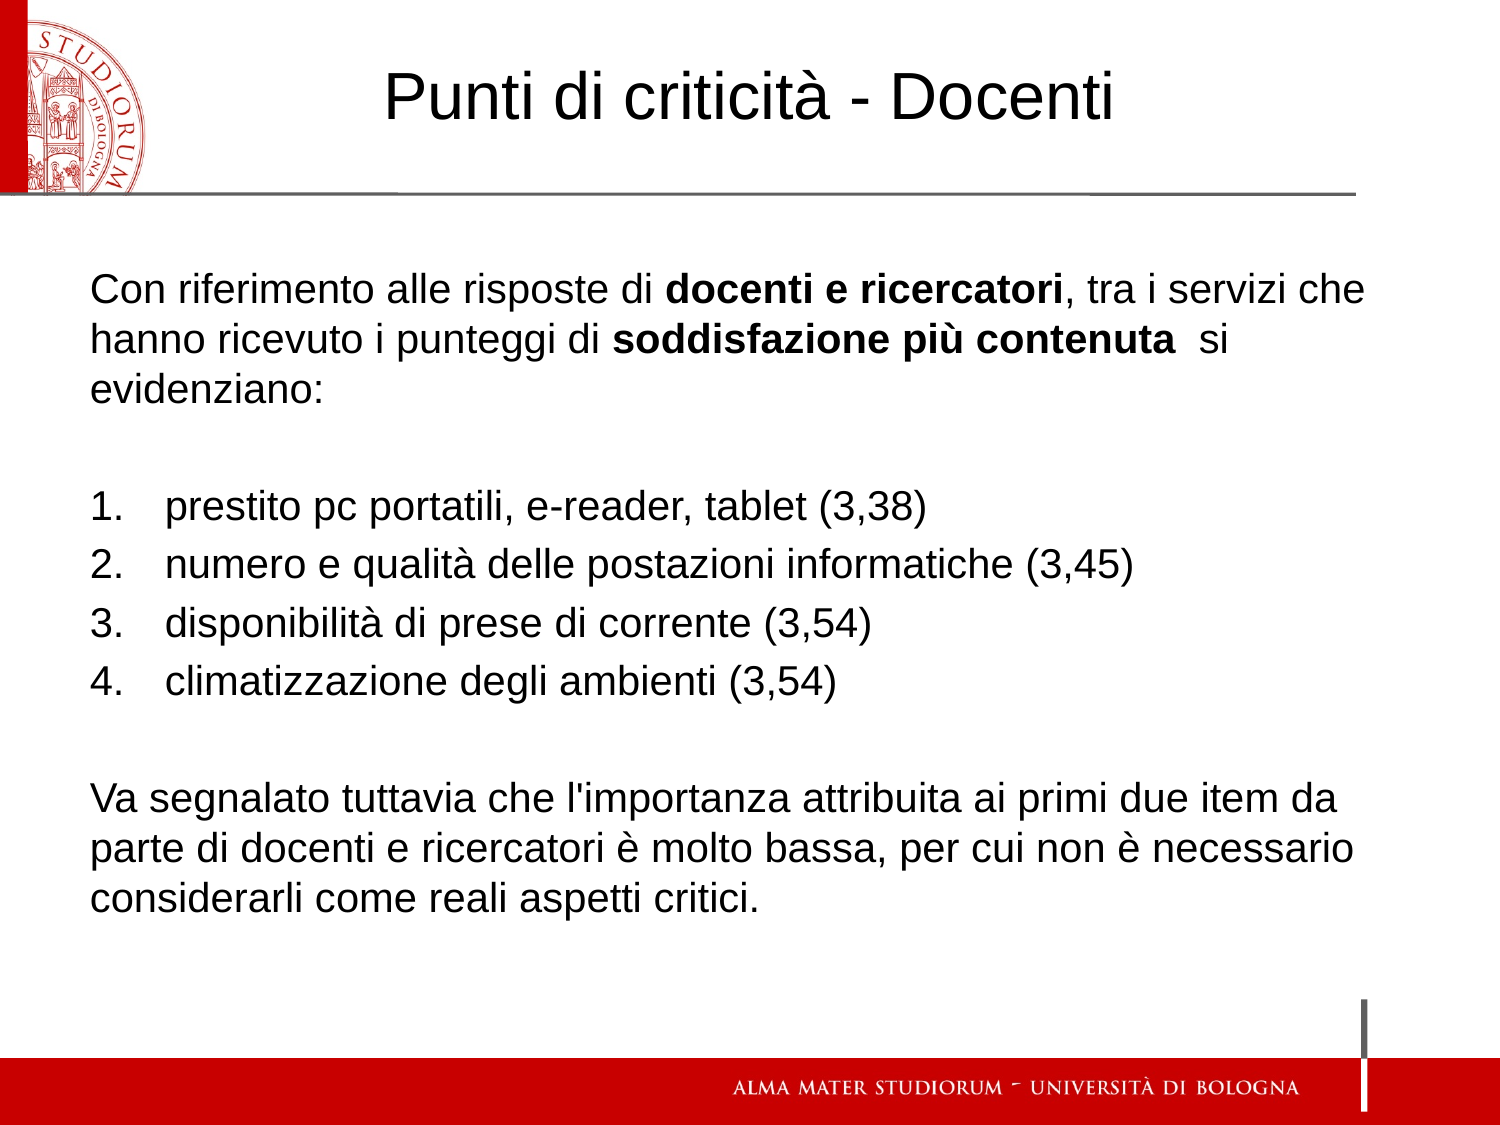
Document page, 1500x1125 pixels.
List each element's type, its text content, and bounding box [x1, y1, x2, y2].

picture [0, 1058, 1500, 1125]
list Con riferimento alle risposte di docenti e ricercatori, tra i servizi che hanno ricevuto i punteggi di soddisfazione più contenuta si evidenziano: prestito pc portatili, e-reader, tablet (3,38) numero e qualità delle postazioni informatiche (3,45) disponibilità di prese di corrente (3,54) climatizzazione degli ambienti (3,54) Va segnalato tuttavia che l'importanza attribuita ai primi due item da parte di docenti e ricercatori è molto bassa, per cui non è necessario considerarli come reali aspetti critici. [75, 196, 1425, 1035]
picture [28, 16, 151, 192]
title Punti di criticità - Docenti [75, 45, 1425, 196]
